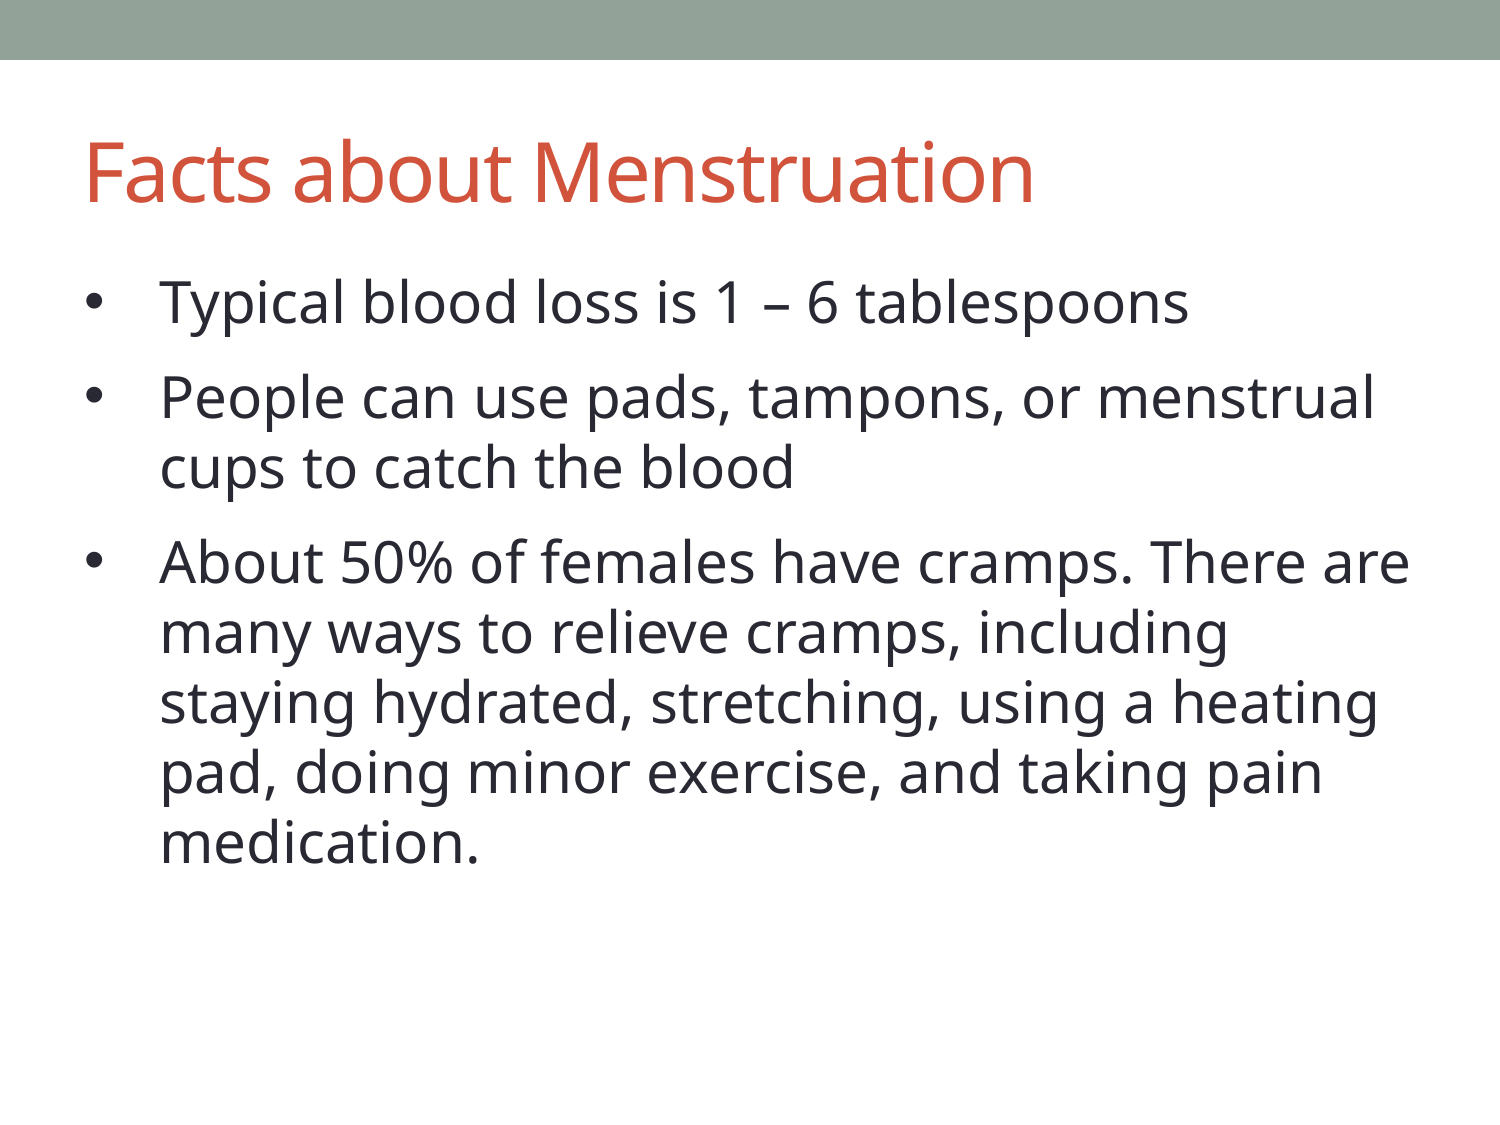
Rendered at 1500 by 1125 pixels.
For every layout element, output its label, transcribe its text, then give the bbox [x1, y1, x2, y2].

title Facts about Menstruation [74, 86, 1426, 251]
text_box Typical blood loss is 1 – 6 tablespoons People can use pads, tampons, or menstrual cups to catch the blood About 50% of females have cramps. There are many ways to relieve cramps, including staying hydrated, stretching, using a heating pad, doing minor exercise, and taking pain medication. [76, 257, 1425, 962]
